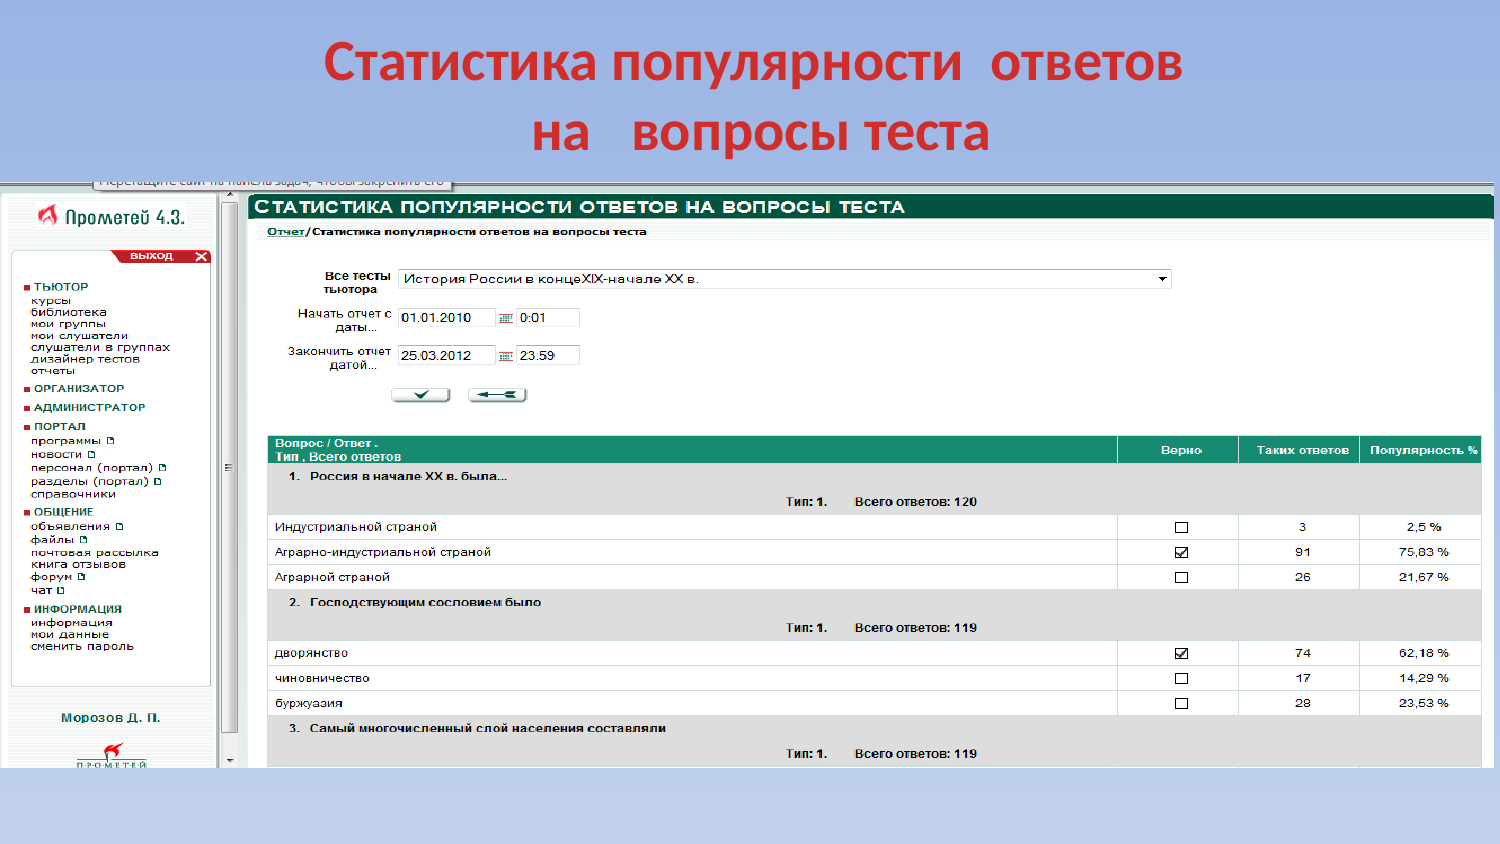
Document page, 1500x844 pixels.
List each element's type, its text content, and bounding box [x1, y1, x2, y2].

text_box Статистика популярности ответов на вопросы теста [29, 14, 1494, 170]
picture [0, 182, 1494, 768]
